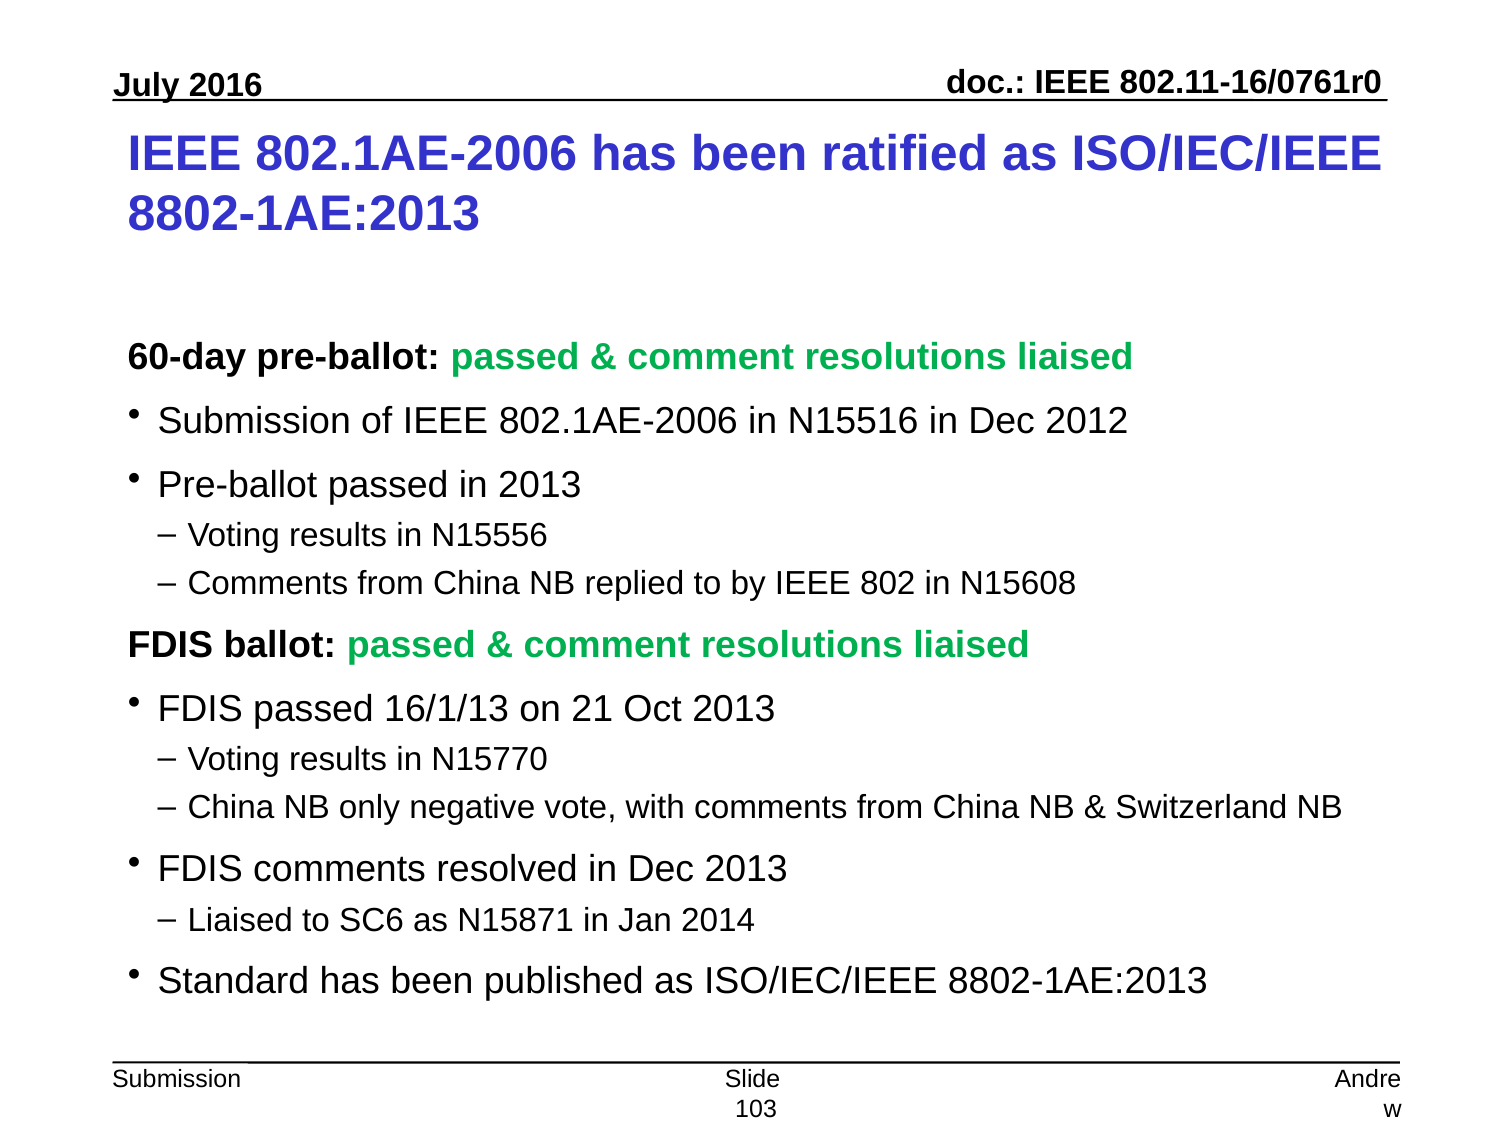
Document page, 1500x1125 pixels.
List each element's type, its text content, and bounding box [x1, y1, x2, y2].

footer Andrew Myles, Cisco [1320, 1061, 1402, 1093]
slide_number Slide 103 [709, 1061, 803, 1093]
title IEEE 802.1AE-2006 has been ratified as ISO/IEC/IEEE 8802-1AE:2013 [112, 112, 1475, 288]
list 60-day pre-ballot: passed & comment resolutions liaised Submission of IEEE 802.1AE-2006 in N15516 in Dec 2012 Pre-ballot passed in 2013 Voting results in N15556 Comments from China NB replied to by IEEE 802 in N15608 FDIS ballot: passed & comment resolutions liaised FDIS passed 16/1/13 on 21 Oct 2013 Voting results in N15770 China NB only negative vote, with comments from China NB & Switzerland NB FDIS comments resolved in Dec 2013 Liaised to SC6 as N15871 in Jan 2014 Standard has been published as ISO/IEC/IEEE 8802-1AE:2013 [112, 324, 1388, 1000]
